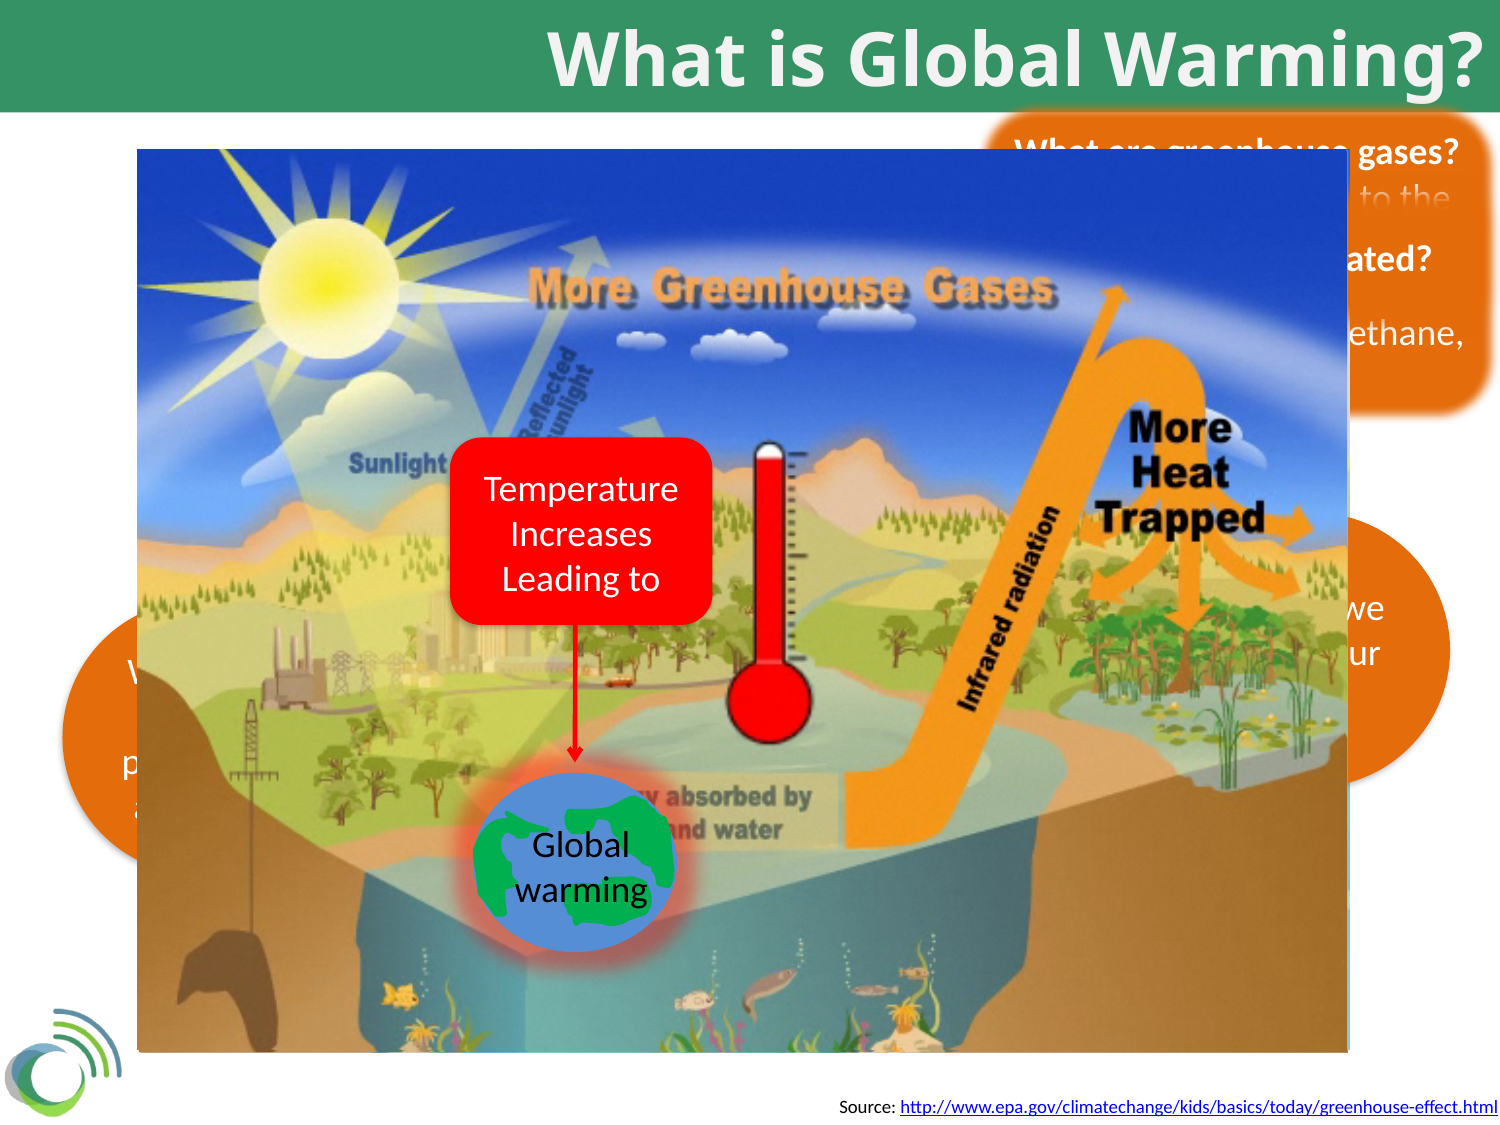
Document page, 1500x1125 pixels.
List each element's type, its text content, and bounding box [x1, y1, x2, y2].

picture [0, 999, 126, 1125]
text_box What are greenhouse gases? Gases that contribute to the greenhouse effect by absorbing infrared radiation, e.g. carbon dioxide, Methane, Nitrous oxide [994, 115, 1487, 411]
text_box When we drive our cars [1355, 516, 1453, 783]
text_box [474, 774, 676, 951]
title What is Global Warming? [0, 0, 1500, 113]
picture [137, 149, 1351, 1055]
text_box How are they generated? [1355, 192, 1484, 320]
text_box Source: http://www.epa.gov/climatechange/kids/basics/today/greenhouse-effect.html [129, 1087, 1500, 1125]
text_box When we Make a product in a factory [60, 616, 130, 859]
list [1009, 104, 1467, 113]
